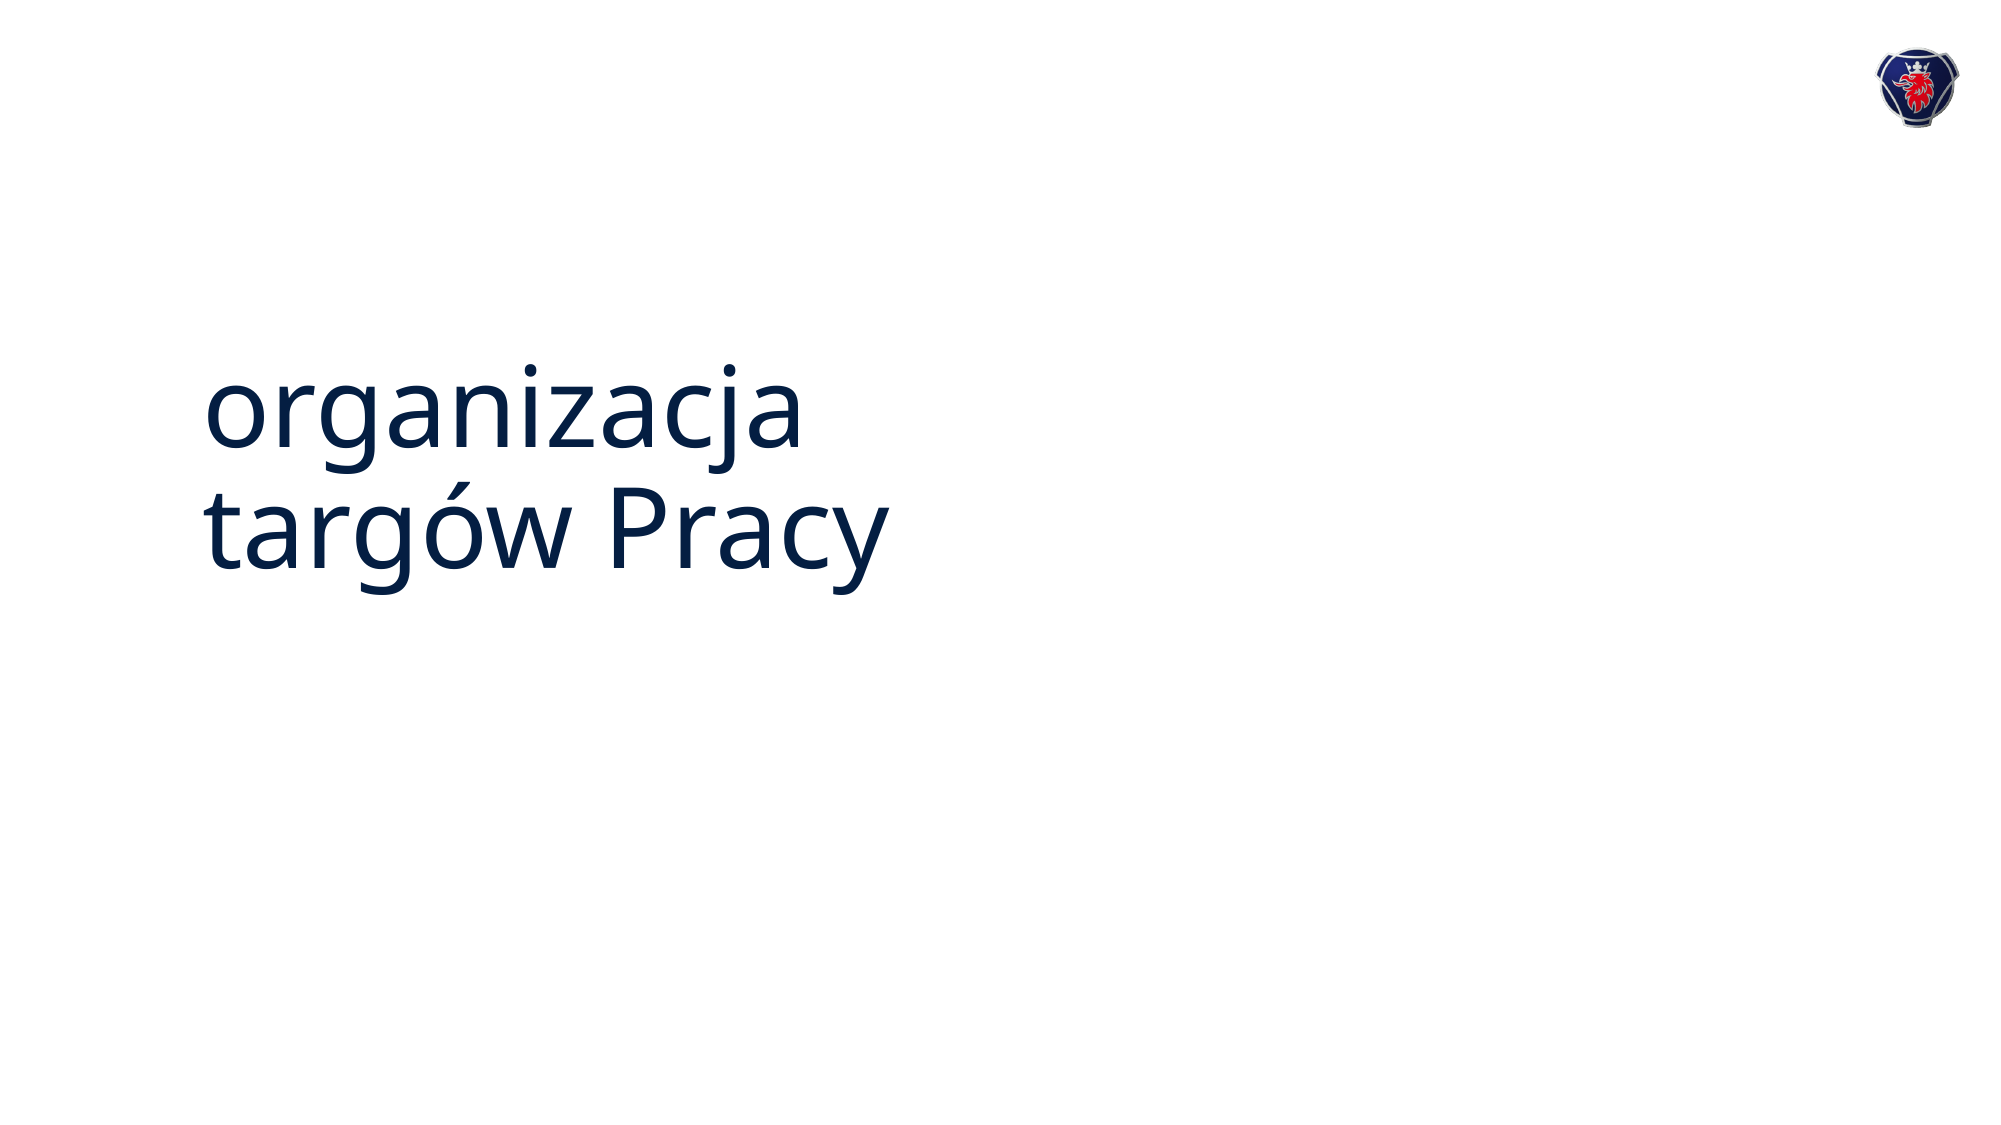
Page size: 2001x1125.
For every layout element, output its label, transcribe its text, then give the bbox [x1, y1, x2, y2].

picture [1868, 42, 1967, 132]
text_box organizacja targów Pracy [202, 330, 1465, 594]
